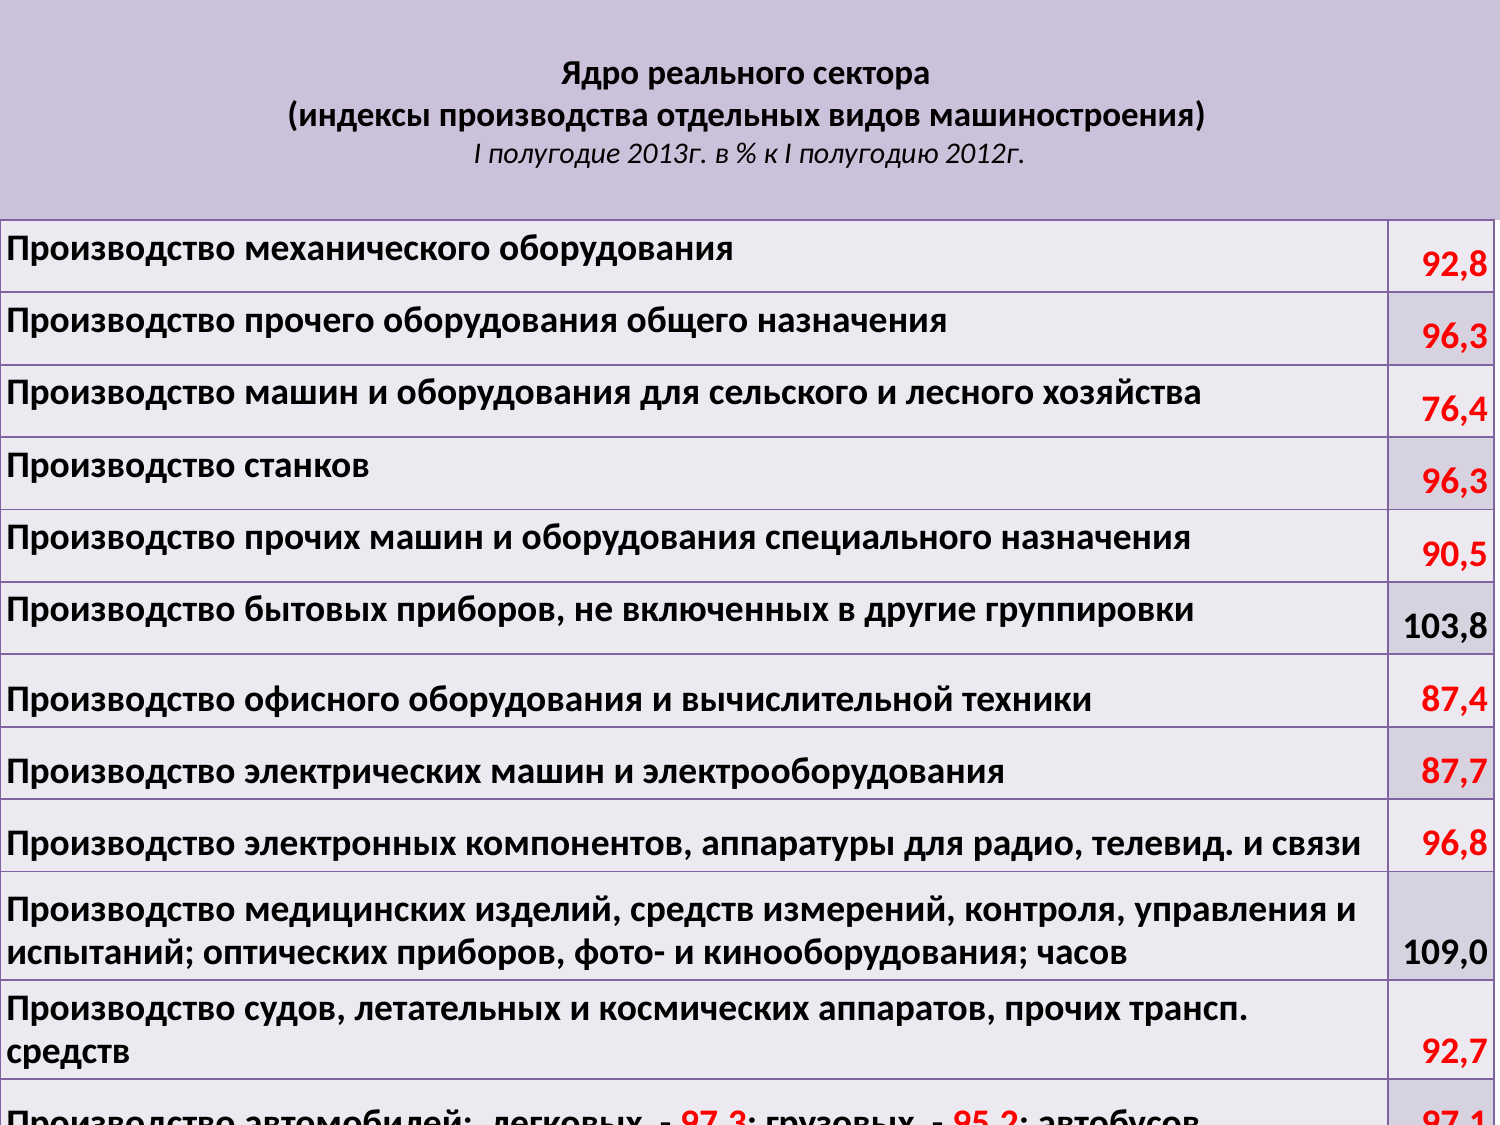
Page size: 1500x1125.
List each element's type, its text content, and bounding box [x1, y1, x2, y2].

table_cell Производство электронных компонентов, аппаратуры для радио, телевид. и связи [1, 800, 1387, 871]
table_cell 87,7 [1389, 728, 1493, 798]
table_cell 90,5 [1389, 510, 1493, 581]
table_cell 76,4 [1389, 366, 1493, 436]
table_cell Производство станков [1, 438, 1387, 509]
table_cell 97,1 [1389, 1080, 1493, 1125]
table_cell 96,8 [1389, 800, 1493, 871]
table_cell Производство машин и оборудования для сельского и лесного хозяйства [1, 366, 1387, 436]
table_cell Производство прочего оборудования общего назначения [1, 293, 1387, 364]
table_cell Производство автомобилей: легковых - 97,3; грузовых - 95,2; автобусов [1, 1080, 1387, 1125]
table_cell Производство электрических машин и электрооборудования [1, 728, 1387, 798]
table_cell 96,3 [1389, 438, 1493, 509]
table_cell Производство офисного оборудования и вычислительной техники [1, 655, 1387, 726]
title Ядро реального сектора (индексы производства отдельных видов машиностроения) I полугодие 2013г. в % к I полугодию 2012г. [0, 0, 1500, 220]
table_cell 103,8 [1389, 583, 1493, 653]
table_cell Производство бытовых приборов, не включенных в другие группировки [1, 583, 1387, 653]
table_cell Производство прочих машин и оборудования специального назначения [1, 510, 1387, 581]
table_cell Производство медицинских изделий, средств измерений, контроля, управления и испытаний; оптических приборов, фото- и кинооборудования; часов [1, 872, 1387, 979]
slide_number 25 [1074, 1042, 1425, 1103]
table_cell 96,3 [1389, 293, 1493, 364]
table_cell 109,0 [1389, 872, 1493, 979]
table_cell 92,7 [1389, 981, 1493, 1078]
table_header Производство механического оборудования [1, 221, 1387, 291]
table_cell 87,4 [1389, 655, 1493, 726]
table_cell Производство судов, летательных и космических аппаратов, прочих трансп. средств [1, 981, 1387, 1078]
table_header 92,8 [1389, 221, 1493, 291]
